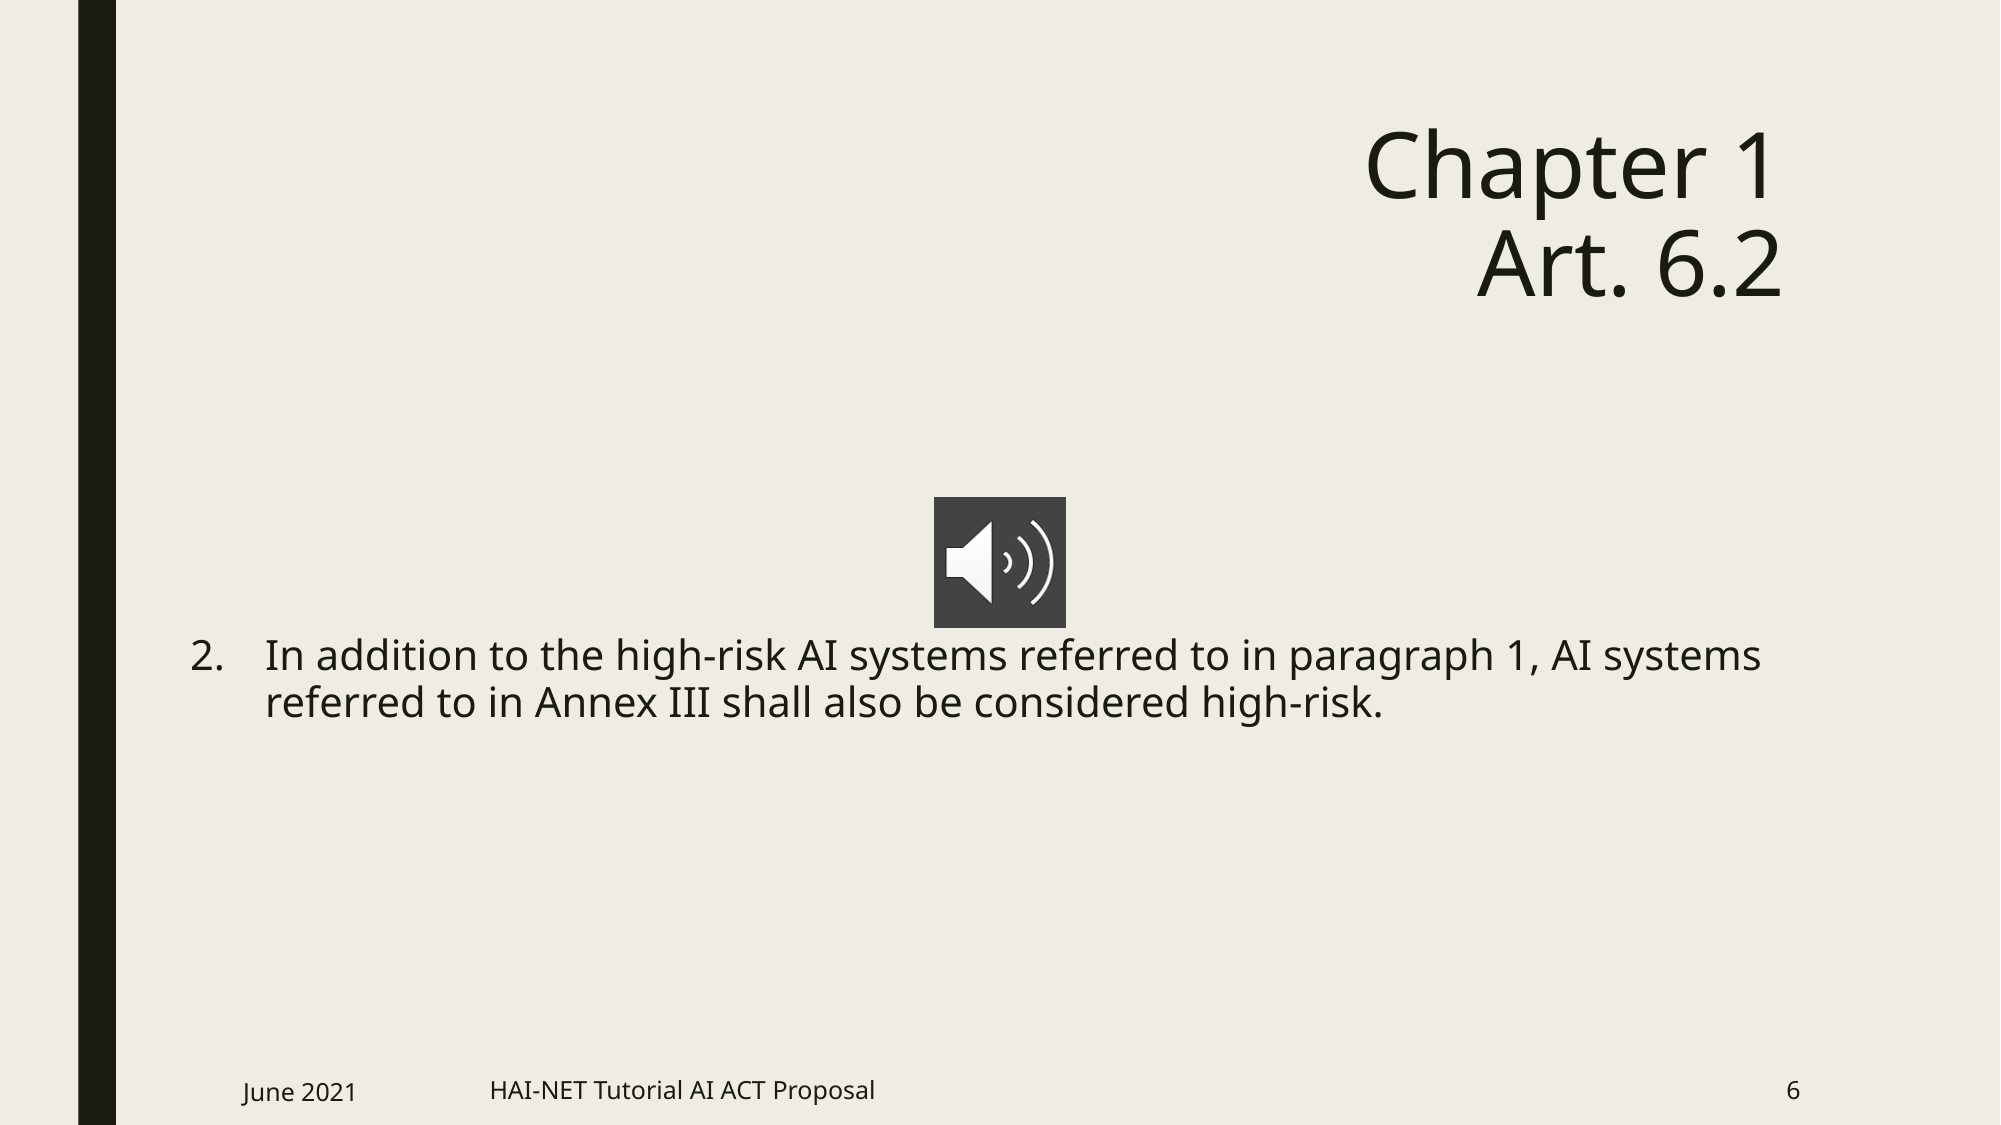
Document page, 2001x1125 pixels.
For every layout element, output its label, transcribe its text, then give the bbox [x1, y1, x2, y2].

slide_number 6 [1553, 1058, 1816, 1125]
picture [933, 495, 1067, 630]
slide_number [228, 1058, 426, 1125]
title Chapter 1 Art. 6.2 [225, 112, 1800, 262]
footer HAI-NET Tutorial AI ACT Proposal [474, 1058, 1505, 1125]
list In addition to the high-risk AI systems referred to in paragraph 1, AI systems referred to in Annex III shall also be considered high-risk. [175, 262, 1929, 1013]
